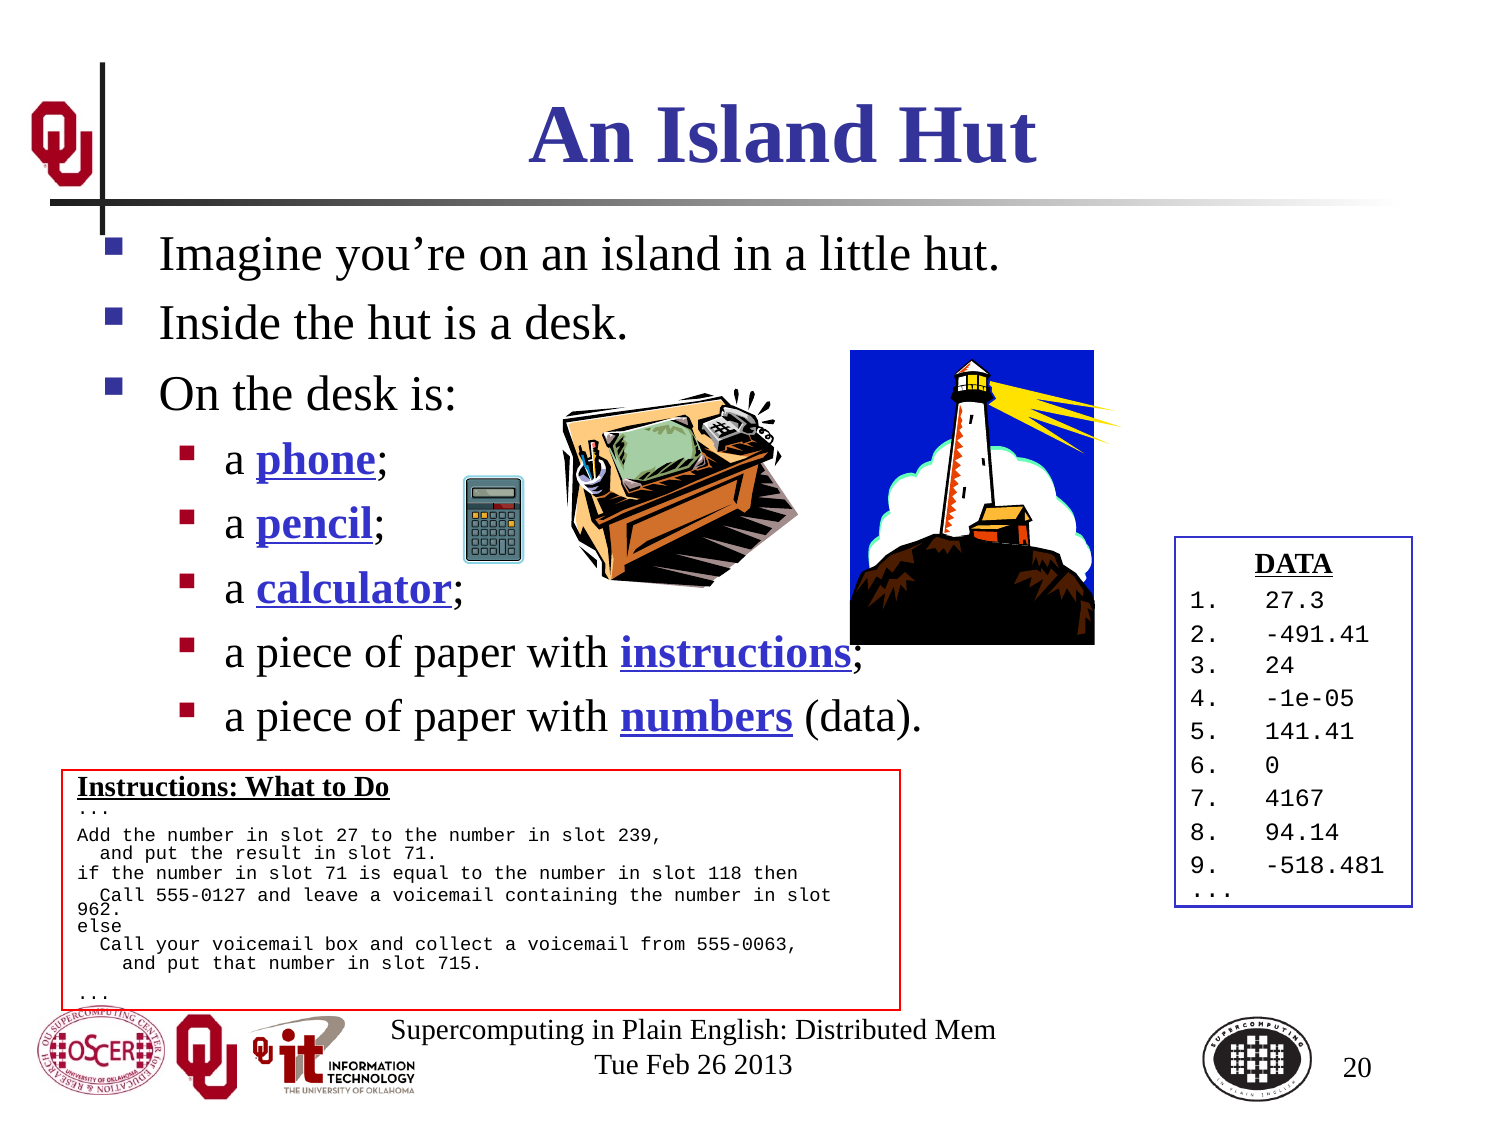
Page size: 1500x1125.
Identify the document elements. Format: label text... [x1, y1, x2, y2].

slide_number 20 [1174, 1015, 1388, 1091]
footer Supercomputing in Plain English: Distributed Mem Tue Feb 26 2013 [237, 1012, 1151, 1088]
picture [849, 349, 1123, 645]
picture [174, 1038, 425, 1104]
picture [29, 99, 94, 189]
picture [37, 1005, 165, 1095]
text_box Instructions: What to Do ... Add the number in slot 27 to the number in slot 239, and put the result in slot 71. if the number in slot 71 is equal to the number in slot 118 then Call 555-0127 and leave a voicemail containing the number in slot 962. else Call your voicemail box and collect a voicemail from 555-0063, and put that number in slot 715. ... [62, 769, 900, 1011]
title An Island Hut [124, 74, 1442, 187]
list Imagine you’re on an island in a little hut. Inside the hut is a desk. On the desk is: a phone; a pencil; a calculator; a piece of paper with instructions; a piece of paper with numbers (data). [87, 212, 1088, 1038]
picture [462, 474, 525, 565]
picture [562, 387, 801, 590]
text_box DATA 27.3 -491.41 24 -1e-05 141.41 0 4167 94.14 -518.481 ... [1174, 537, 1413, 907]
picture [1200, 1091, 1314, 1104]
